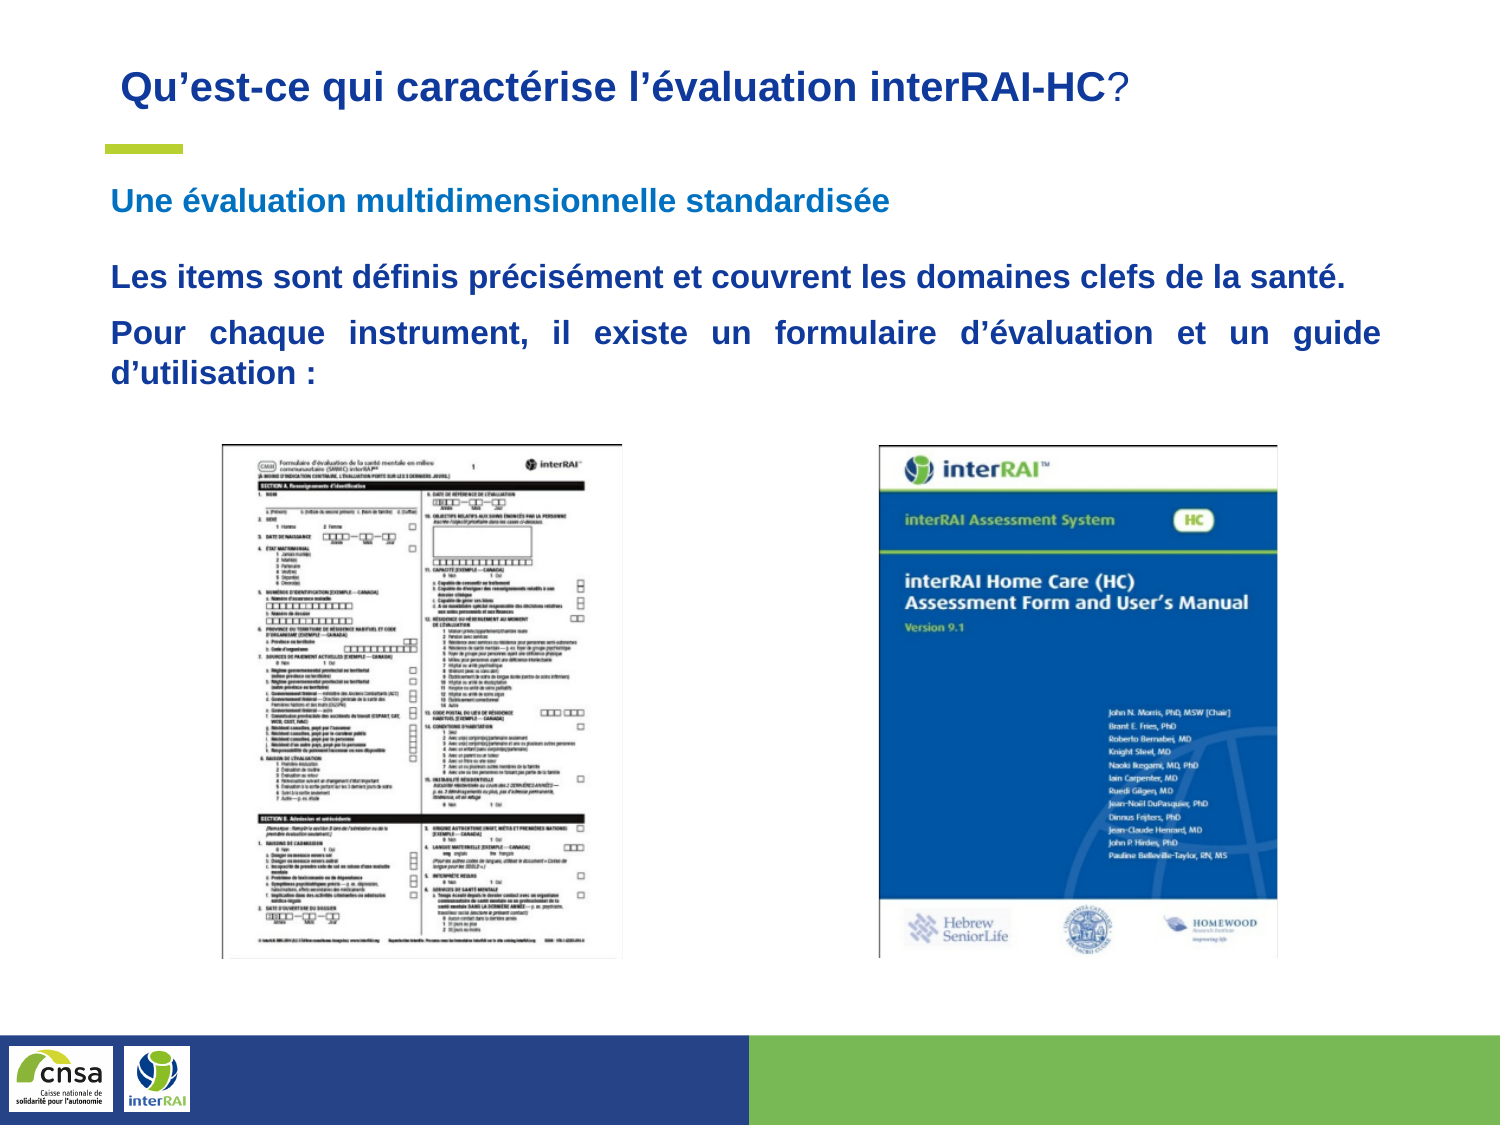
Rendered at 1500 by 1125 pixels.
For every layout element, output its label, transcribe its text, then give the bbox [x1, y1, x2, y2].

picture [9, 1046, 113, 1112]
list Qu’est-ce qui caractérise l’évaluation interRAI-HC? [105, 58, 1465, 137]
list Une évaluation multidimensionnelle standardisée [95, 176, 1399, 249]
picture [221, 444, 623, 960]
picture [124, 1046, 190, 1112]
picture [878, 445, 1278, 958]
list Les items sont définis précisément et couvrent les domaines clefs de la santé. Pour chaque instrument, il existe un formulaire d’évaluation et un guide d’utilisation : [95, 249, 1399, 321]
